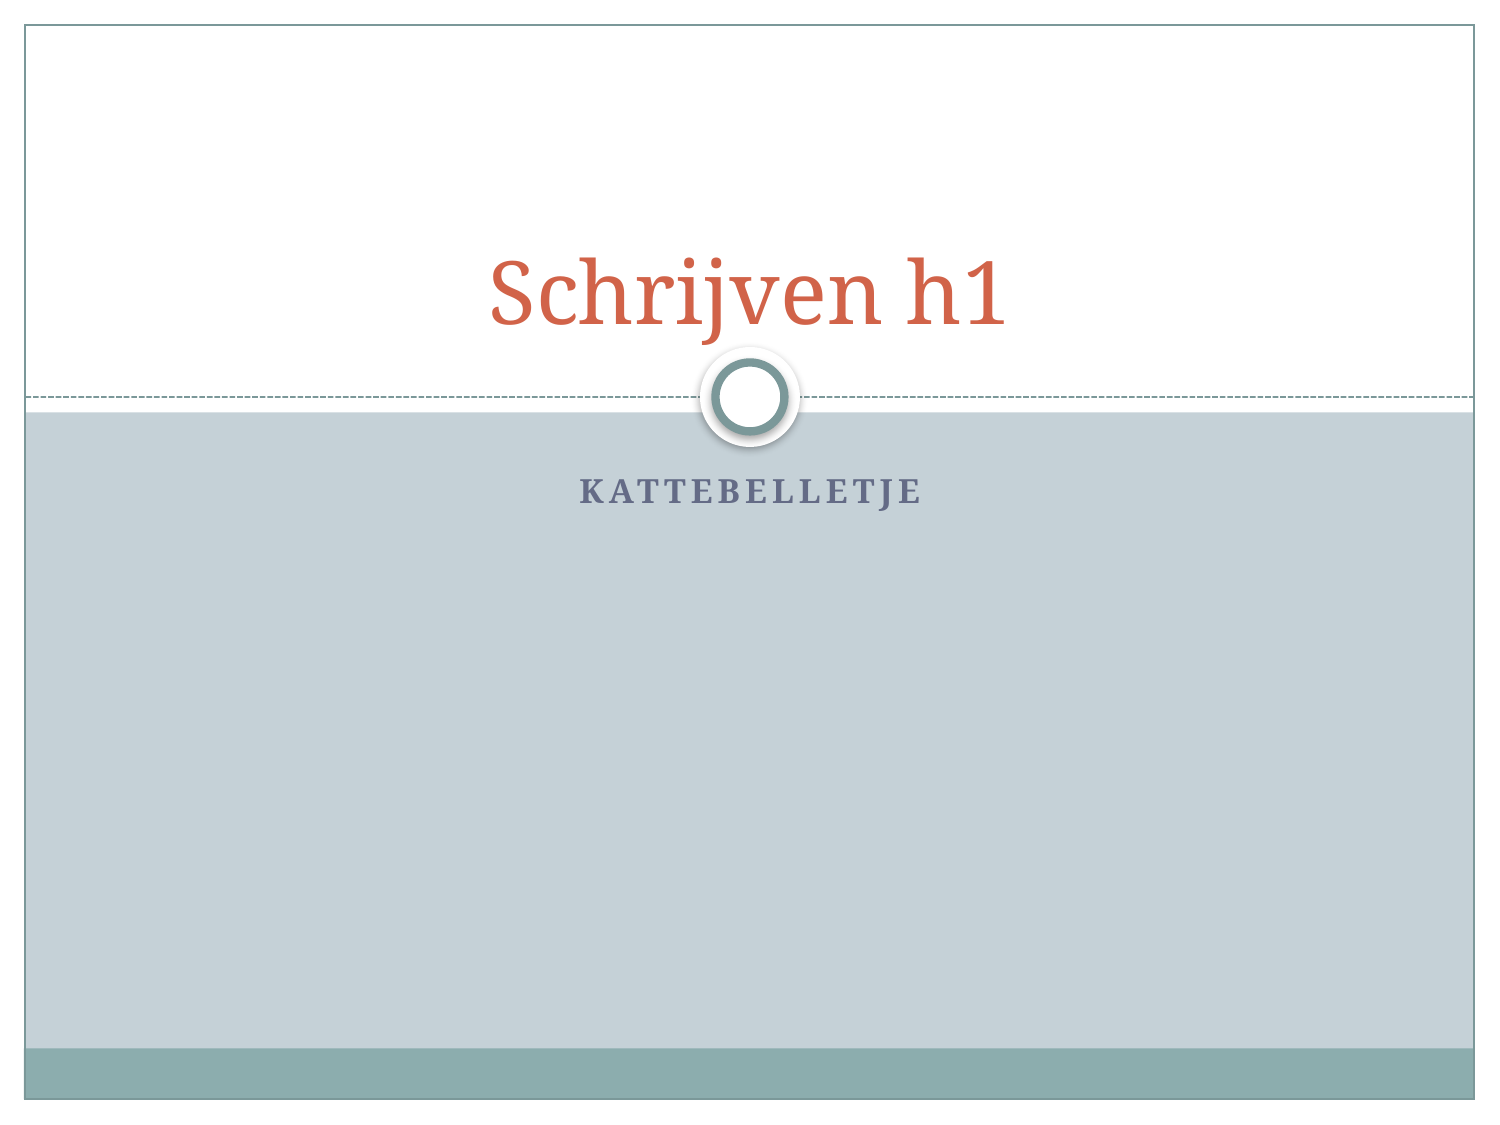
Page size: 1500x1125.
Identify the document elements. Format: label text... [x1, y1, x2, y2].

title Schrijven h1 [112, 62, 1388, 350]
subtitle Kattebelletje [225, 462, 1275, 750]
